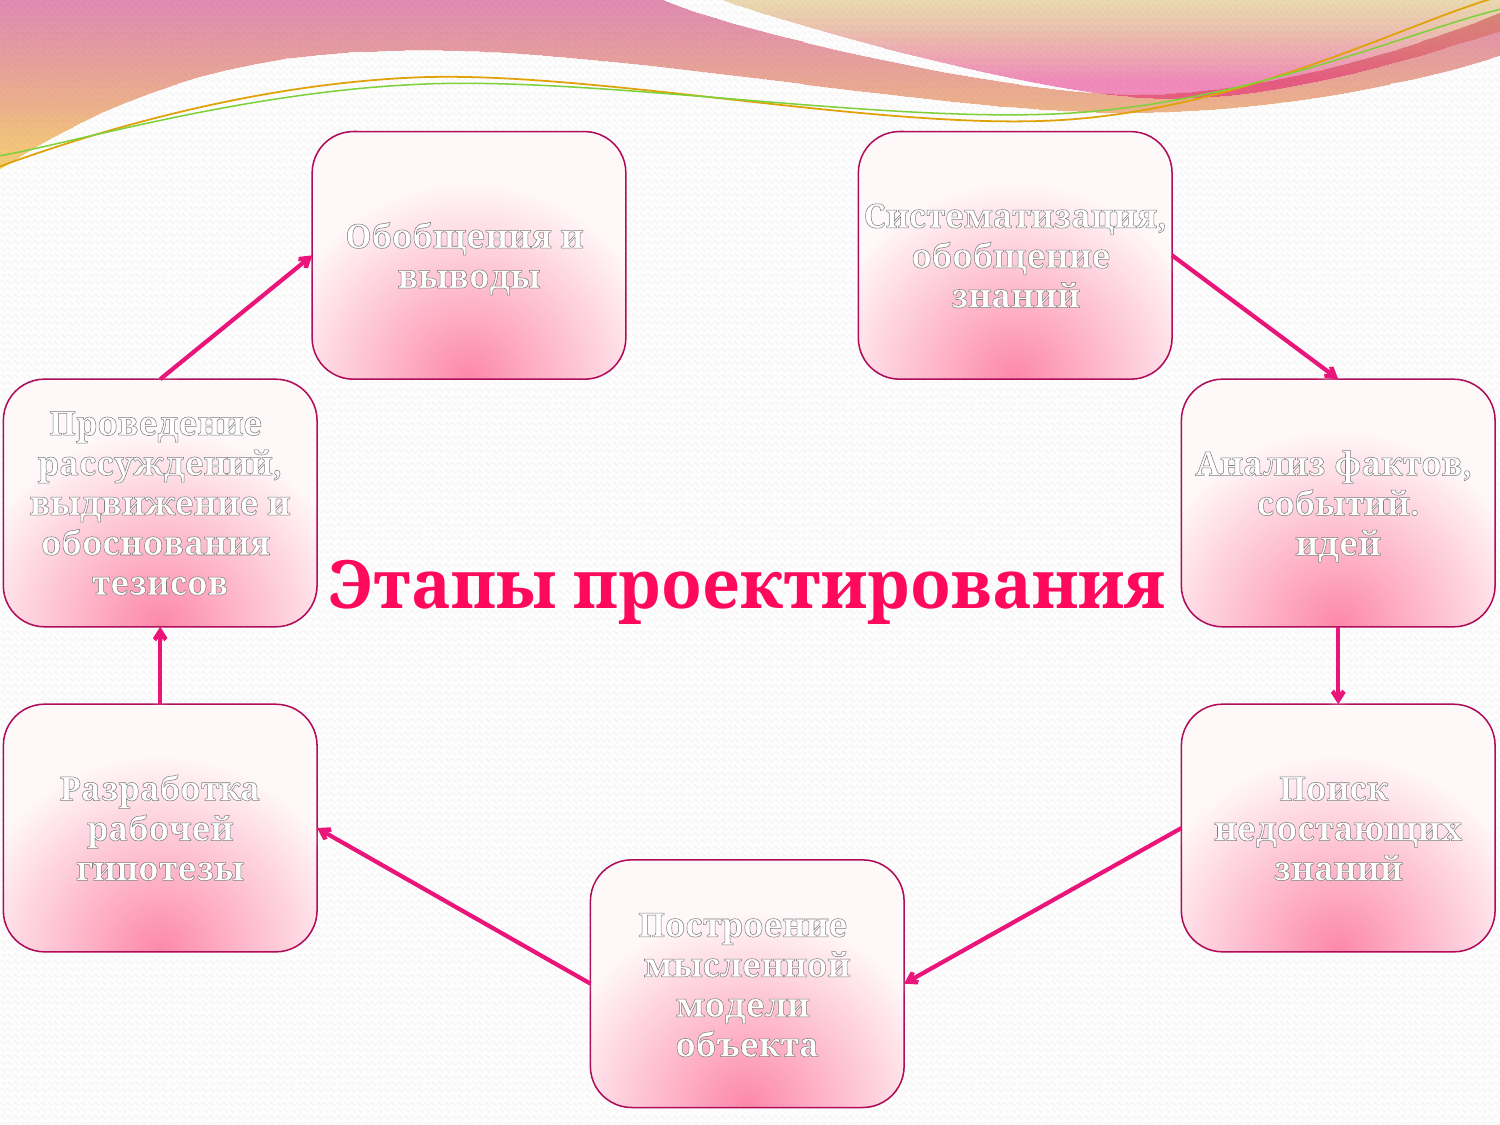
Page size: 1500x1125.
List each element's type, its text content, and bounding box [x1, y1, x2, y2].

text_box Анализ фактов, событий. идей [1180, 434, 1497, 570]
text_box Построение мысленной модели объекта [623, 896, 872, 1071]
text_box [1180, 570, 1496, 628]
text_box Обобщения и выводы [330, 207, 608, 303]
text_box [1180, 703, 1496, 953]
text_box [2, 378, 318, 628]
text_box Проведение рассуждений, выдвижение и обоснования тезисов [14, 394, 306, 609]
text_box [857, 130, 1173, 187]
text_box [1171, 255, 1339, 380]
text_box [589, 859, 905, 1109]
text_box [857, 322, 1164, 380]
text_box [311, 130, 627, 380]
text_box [159, 255, 313, 380]
text_box Этапы проектирования [313, 534, 1181, 629]
text_box [2, 703, 318, 953]
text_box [316, 827, 591, 984]
text_box Поиск недостающих знаний [1199, 759, 1478, 895]
text_box Систематизация, обобщение знаний [848, 187, 1183, 322]
text_box [1180, 378, 1496, 434]
text_box Разработка рабочей гипотезы [44, 759, 276, 895]
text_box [903, 827, 1182, 984]
